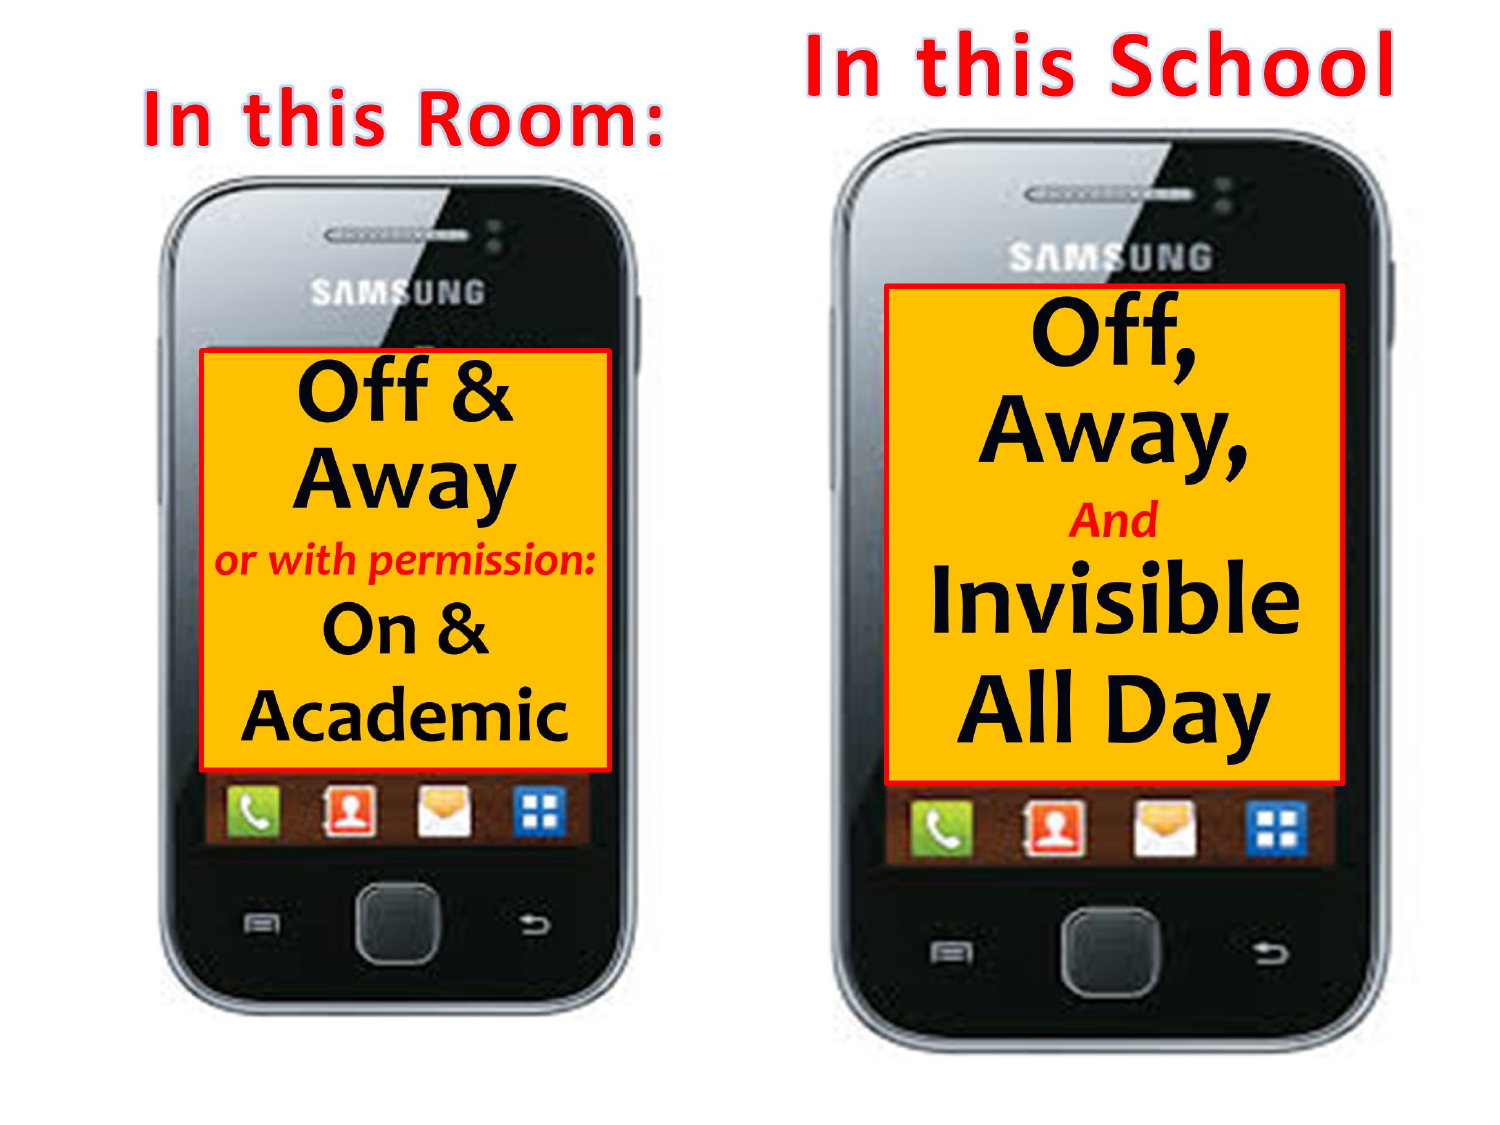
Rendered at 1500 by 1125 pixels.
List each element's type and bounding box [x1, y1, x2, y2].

picture [74, 58, 727, 1067]
picture [737, 0, 1466, 1125]
